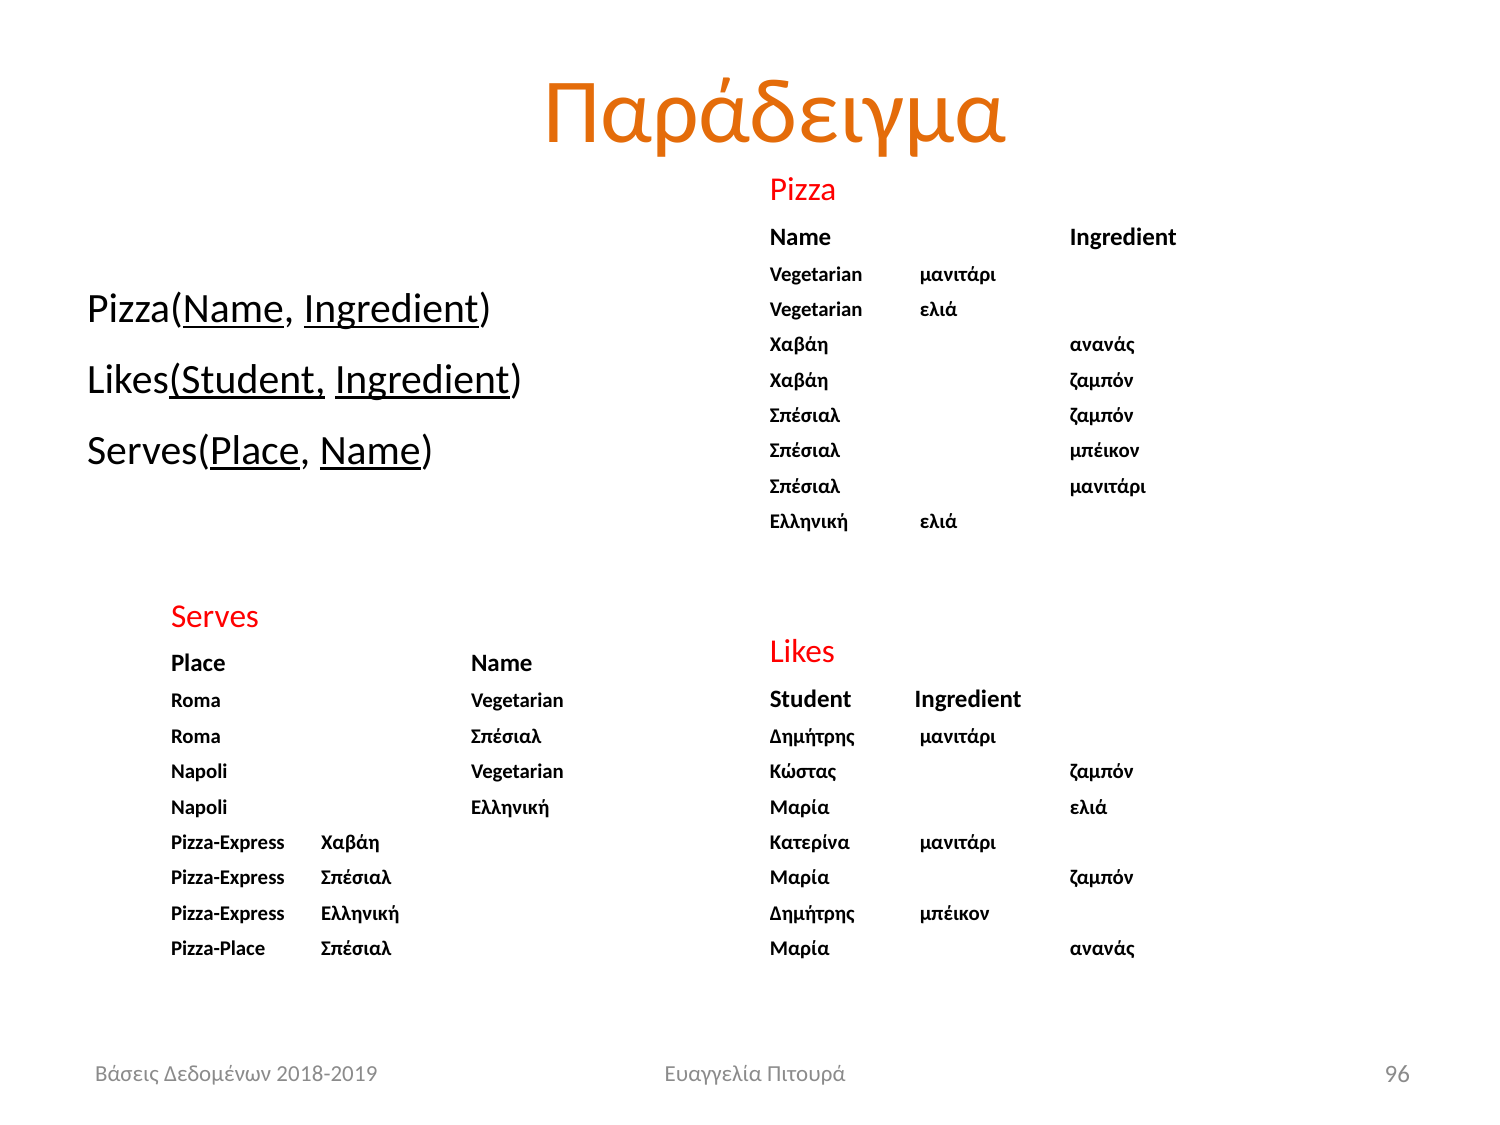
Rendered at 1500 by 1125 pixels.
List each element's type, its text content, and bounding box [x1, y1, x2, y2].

title Παράδειγμα [156, 0, 1394, 213]
text_box Pizza(Name, Ingredient) Likes(Student, Ingredient) Serves(Place, Name) [72, 273, 947, 481]
slide_number Βάσεις Δεδομένων 2018-2019 [80, 1042, 431, 1103]
text_box Likes Student Ingredient Δημήτρης μανιτάρι Κώστας ζαμπόν Μαρία ελιά Κατερίνα μανιτάρι Μαρία ζαμπόν Δημήτρης μπέικον Μαρία ανανάς [755, 622, 1320, 968]
footer Ευαγγελία Πιτουρά [517, 1042, 993, 1103]
slide_number 96 [1074, 1042, 1425, 1103]
text_box Pizza Name Ingredient Vegetarian μανιτάρι Vegetarian ελιά Χαβάη ανανάς Χαβάη ζαμπόν Σπέσιαλ ζαμπόν Σπέσιαλ μπέικον Σπέσιαλ μανιτάρι Ελληνική ελιά [755, 213, 1320, 541]
text_box Serves Place Name Roma Vegetarian Roma Σπέσιαλ Napoli Vegetarian Napoli Ελληνική Pizza-Express Χαβάη Pizza-Express Σπέσιαλ Pizza-Express Ελληνική Pizza-Place Σπέσιαλ [156, 586, 721, 1003]
